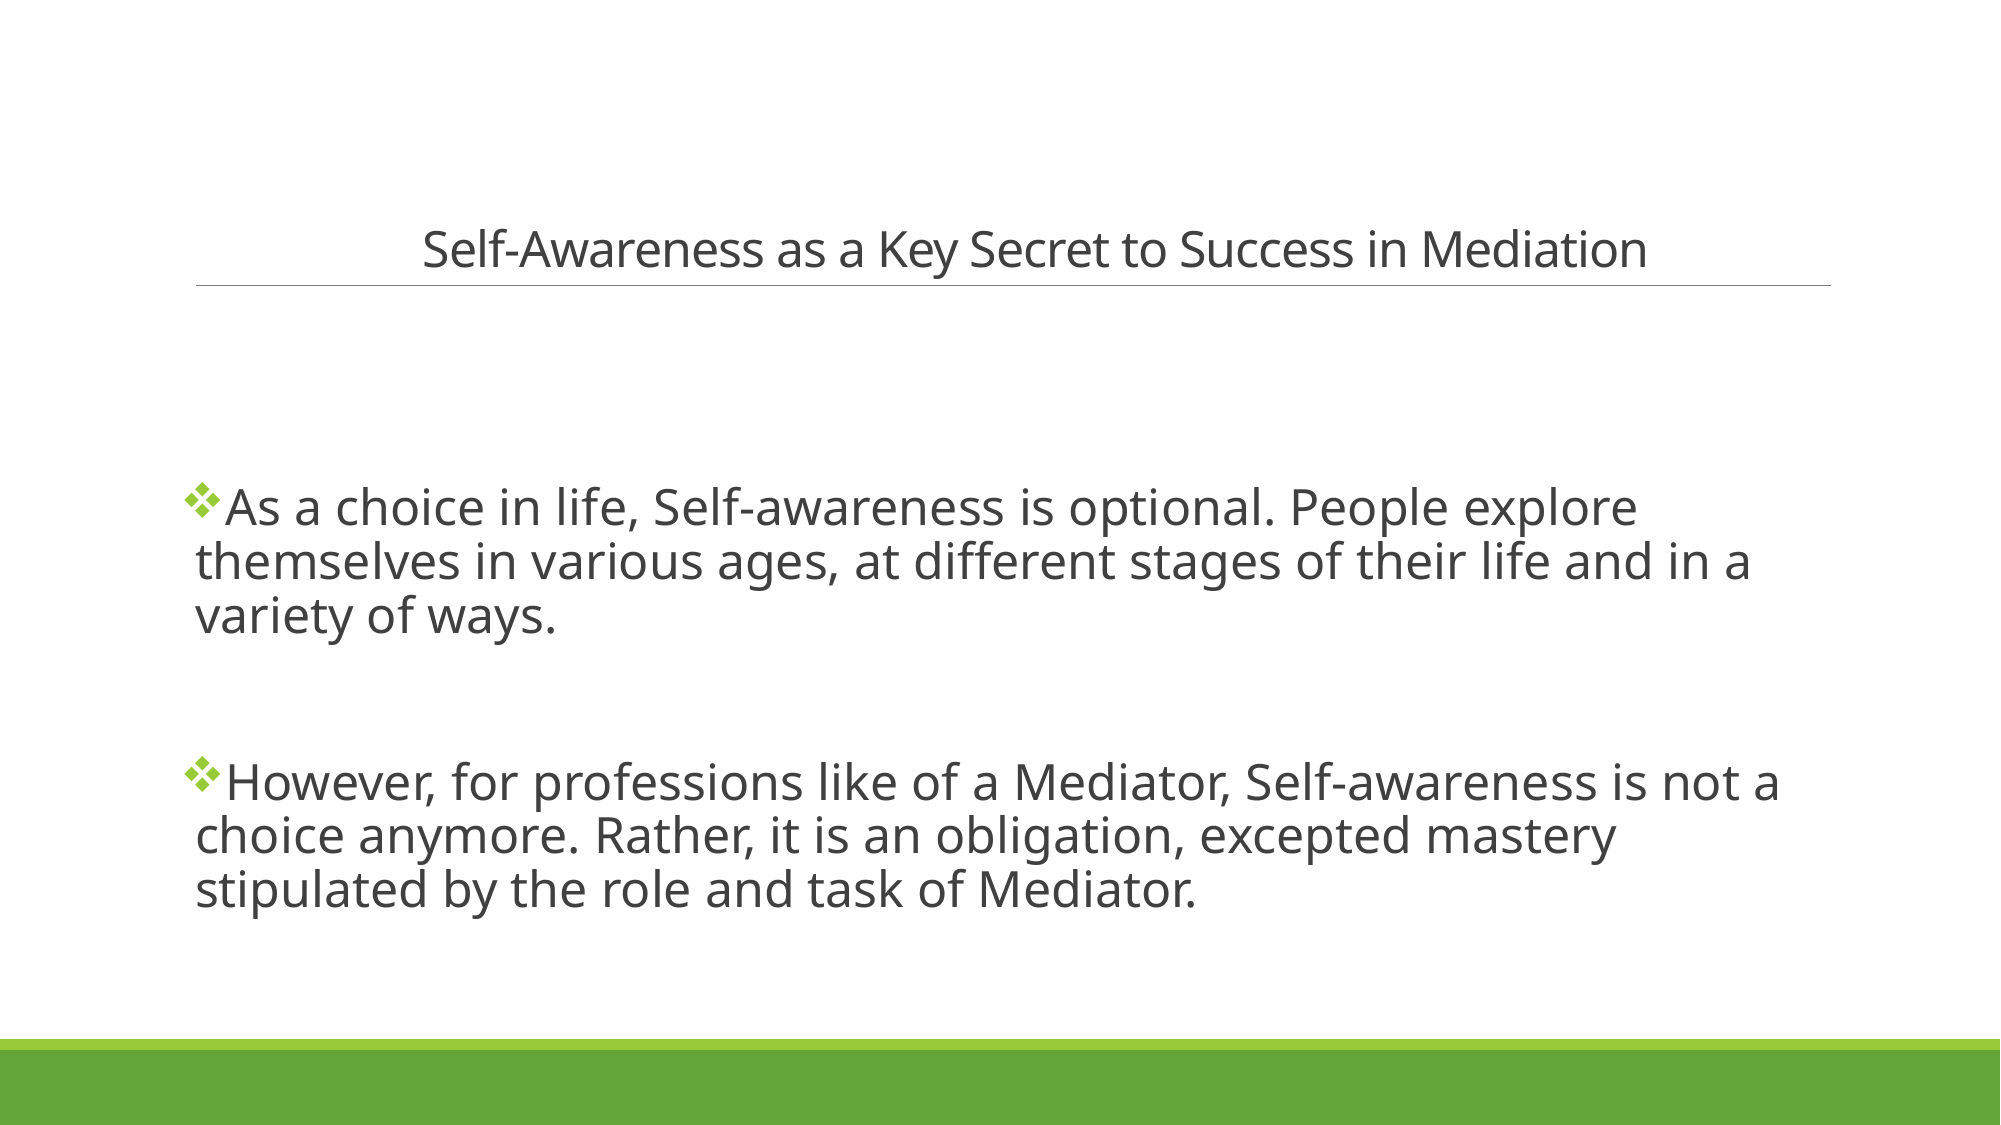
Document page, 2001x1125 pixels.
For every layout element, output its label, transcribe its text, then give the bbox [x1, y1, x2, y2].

title Self-Awareness as a Key Secret to Success in Mediation [180, 47, 1830, 285]
list As a choice in life, Self-awareness is optional. People explore themselves in various ages, at different stages of their life and in a variety of ways. However, for professions like of a Mediator, Self-awareness is not a choice anymore. Rather, it is an obligation, excepted mastery stipulated by the role and task of Mediator. [180, 302, 1830, 963]
